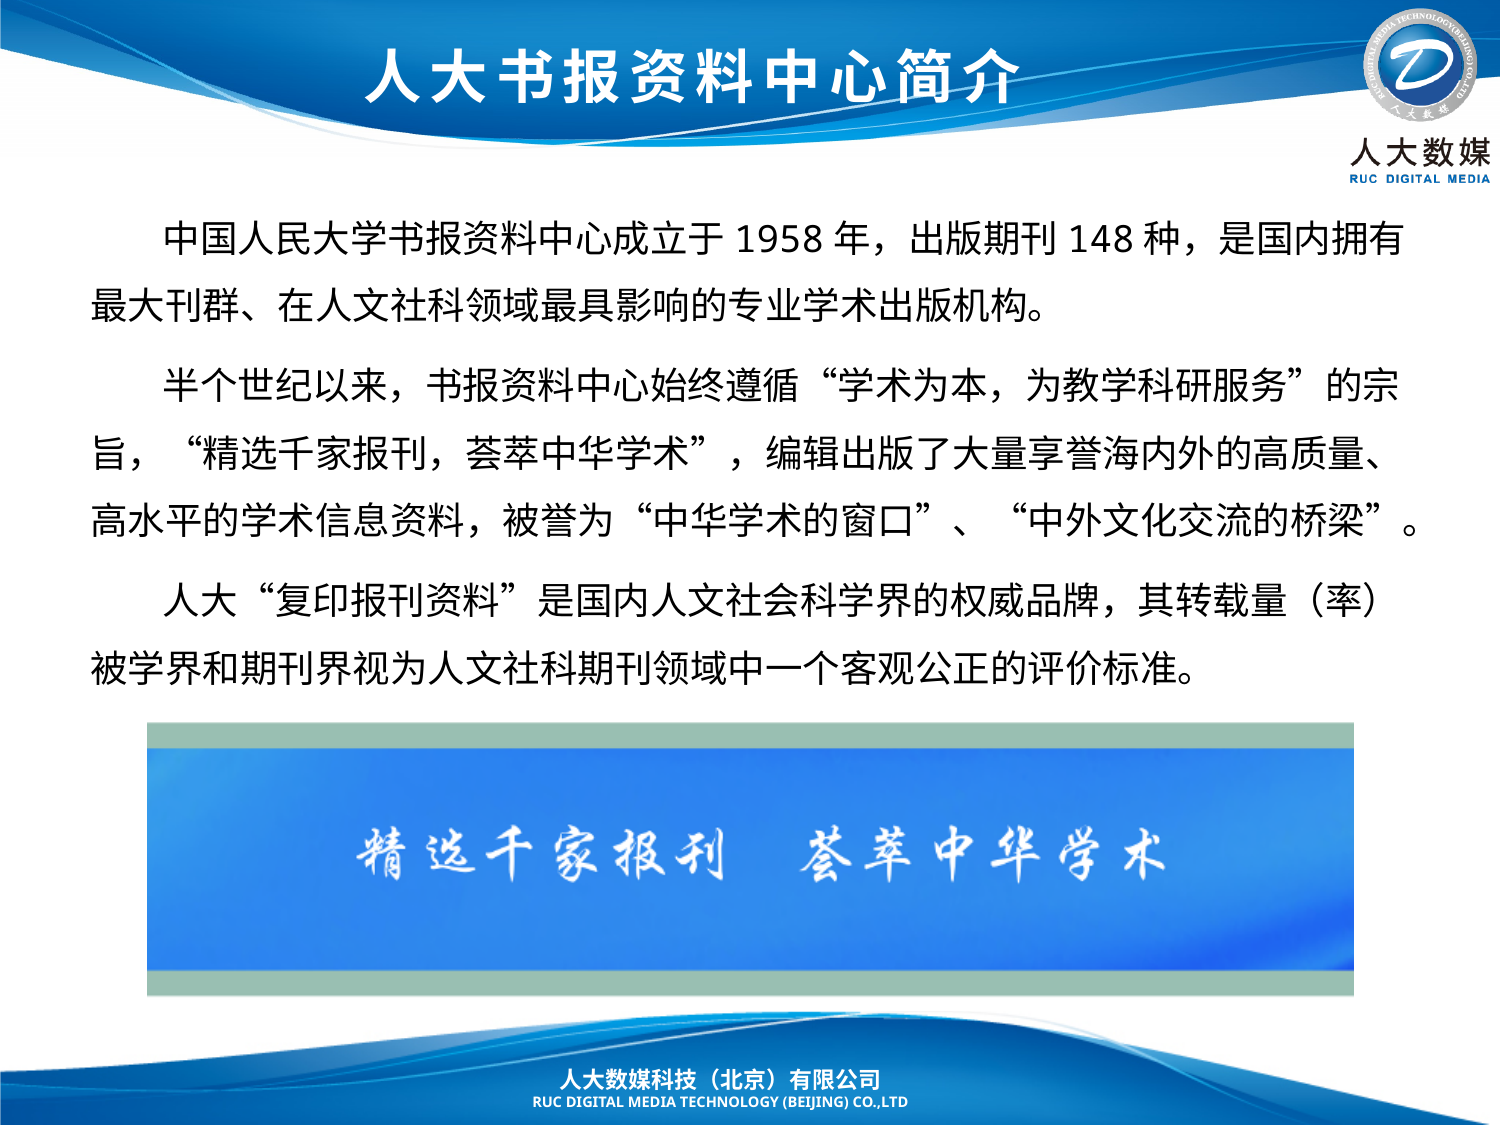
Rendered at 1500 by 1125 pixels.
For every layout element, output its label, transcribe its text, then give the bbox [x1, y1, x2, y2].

list 中国人民大学书报资料中心成立于1958年，出版期刊148种，是国内拥有最大刊群、在人文社科领域最具影响的专业学术出版机构。 半个世纪以来，书报资料中心始终遵循“学术为本，为教学科研服务”的宗旨，“精选千家报刊，荟萃中华学术”，编辑出版了大量享誉海内外的高质量、高水平的学术信息资料，被誉为“中华学术的窗口”、“中外文化交流的桥梁”。 人大“复印报刊资料”是国内人文社会科学界的权威品牌，其转载量（率）被学界和期刊界视为人文社科期刊领域中一个客观公正的评价标准。 [75, 184, 1425, 1005]
picture [0, 0, 1500, 1125]
title 人大书报资料中心简介 [348, 19, 1317, 131]
